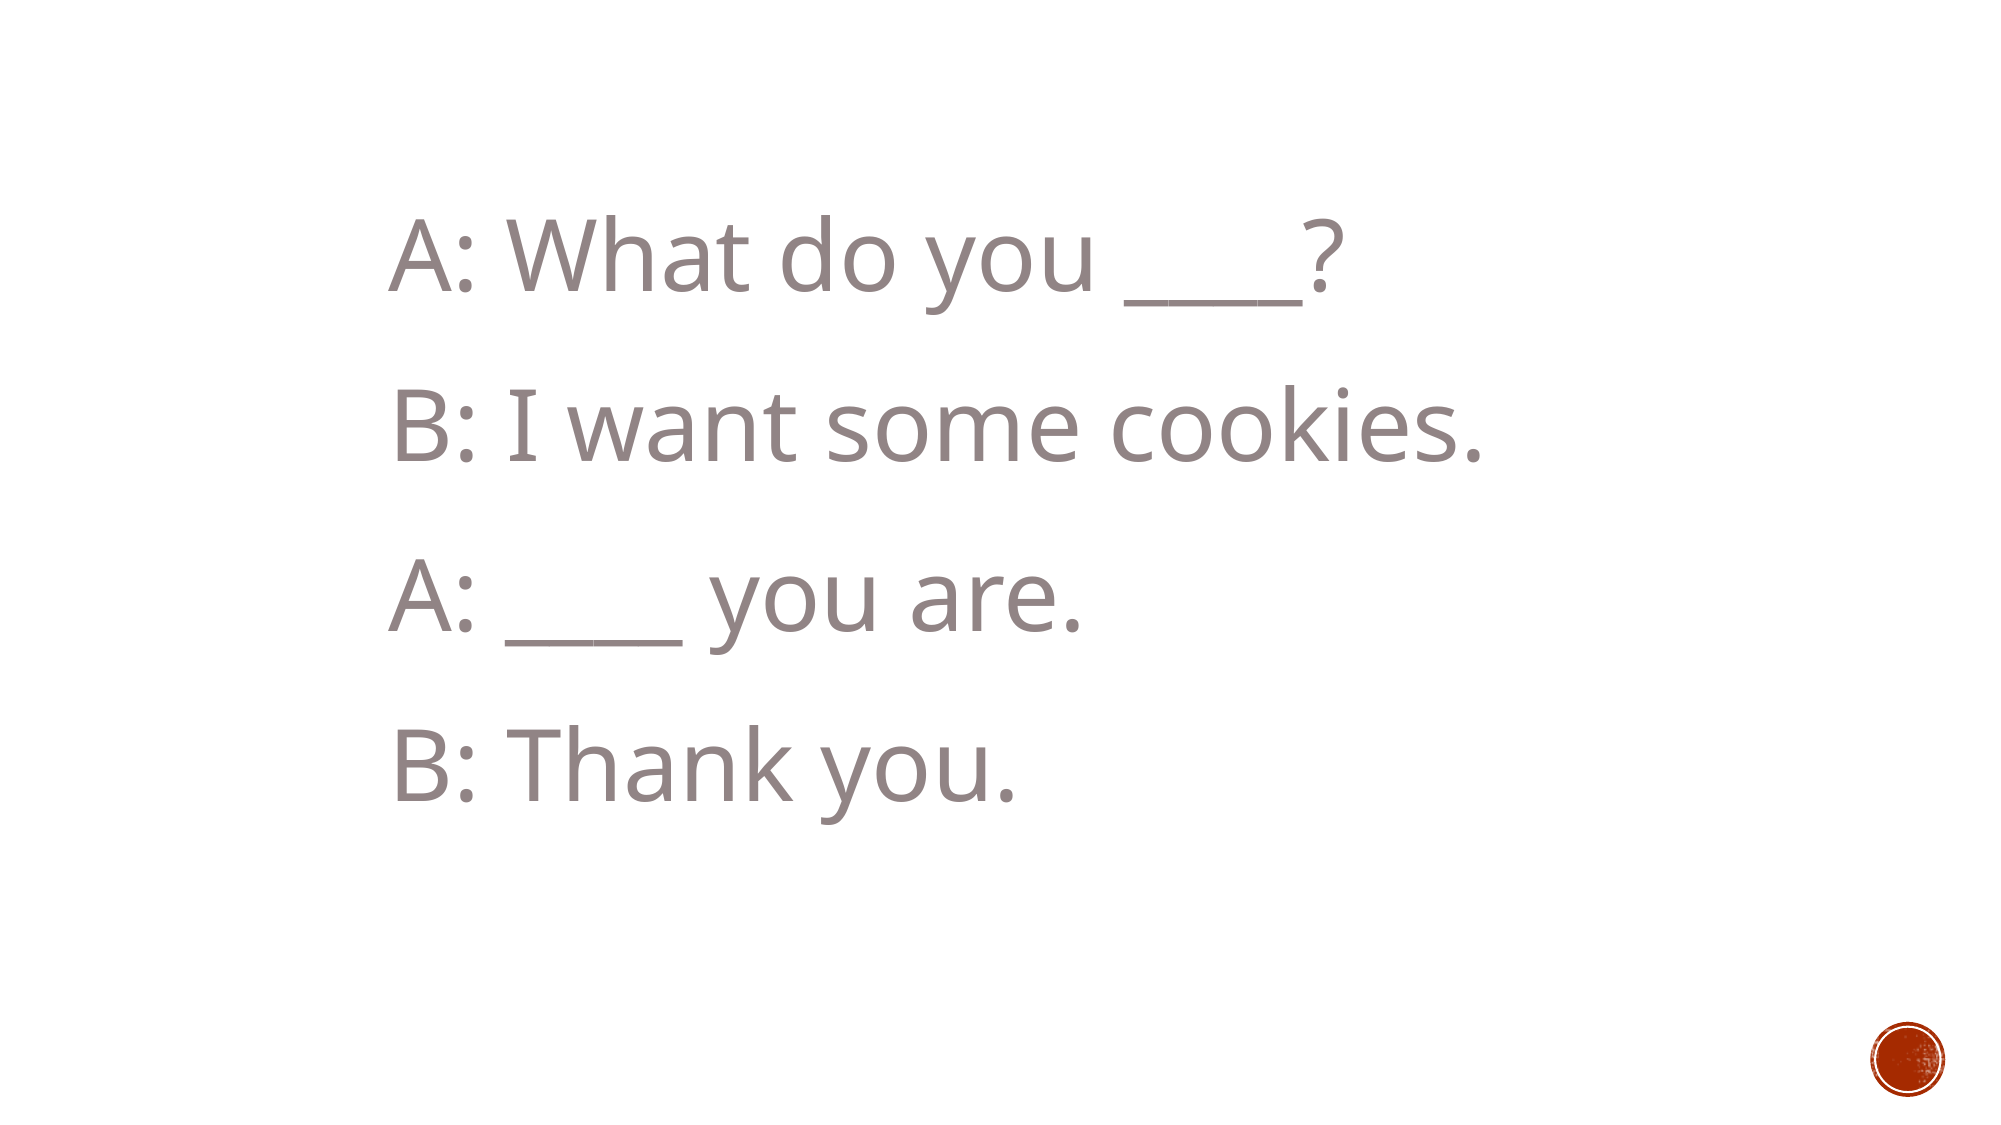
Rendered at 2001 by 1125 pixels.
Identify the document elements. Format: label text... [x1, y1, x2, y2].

text_box A: What do you ____? B: I want some cookies. A: ____ you are. B: Thank you. [373, 184, 1556, 830]
